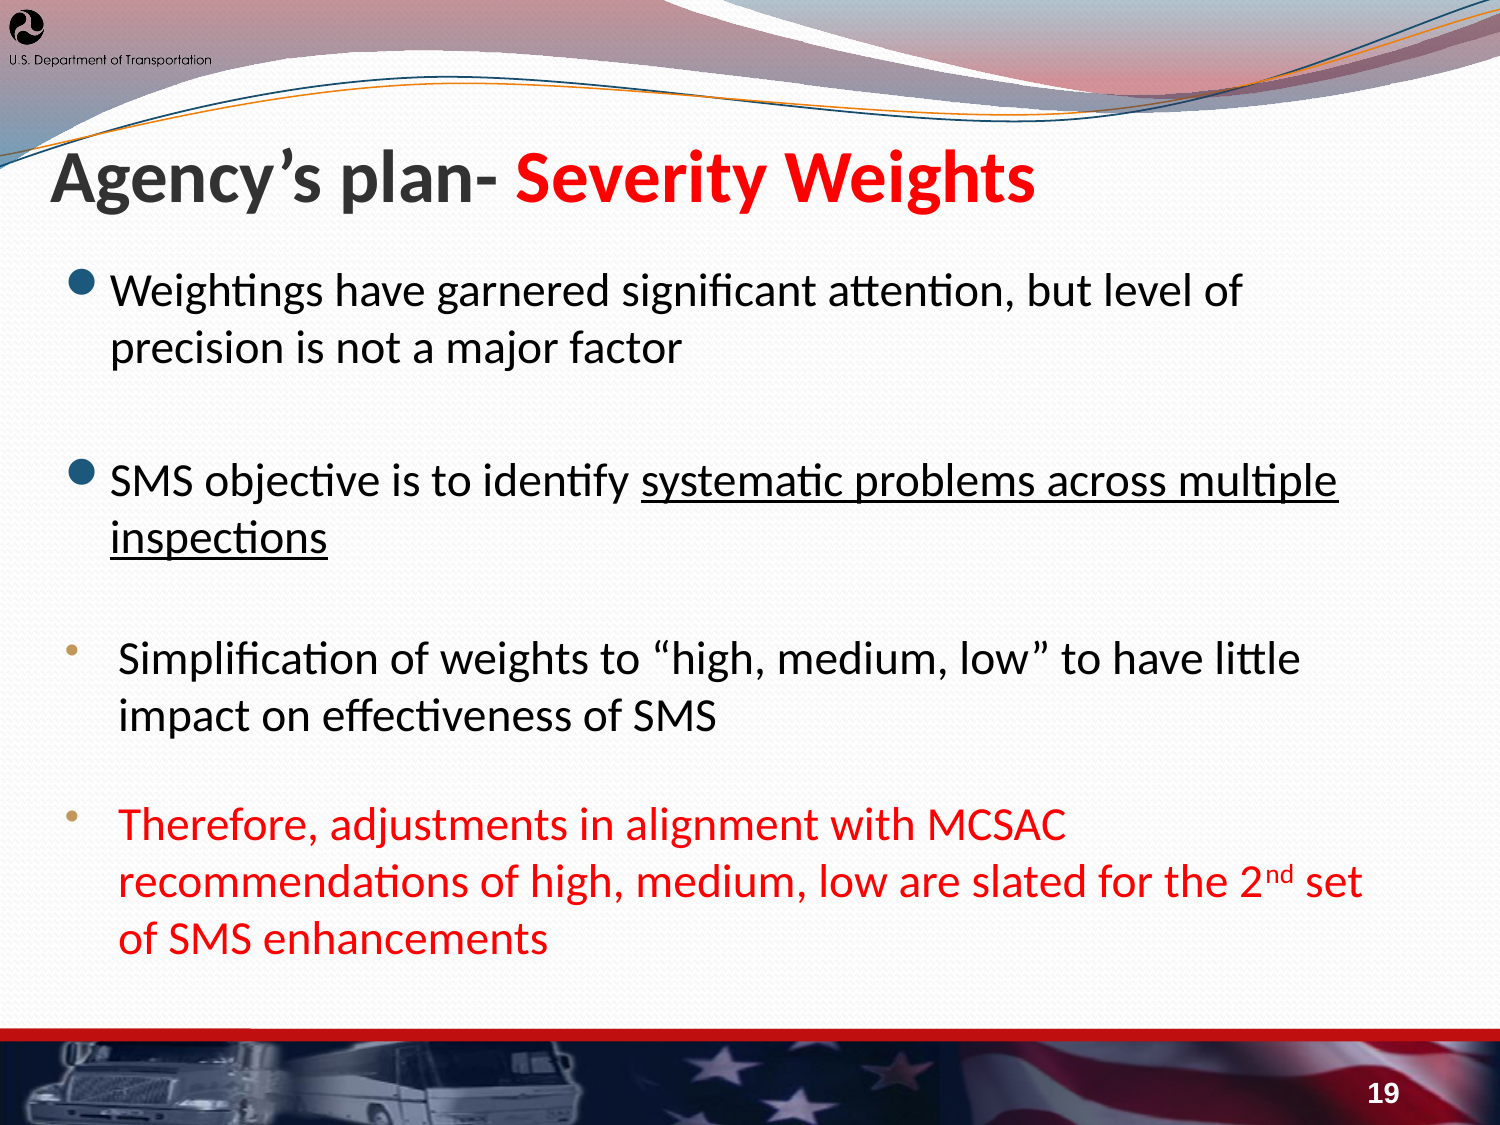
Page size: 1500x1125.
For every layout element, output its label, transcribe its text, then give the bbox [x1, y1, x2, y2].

slide_number 19 [1275, 1050, 1400, 1110]
title Agency’s plan- Severity Weights [50, 112, 1463, 225]
list Weightings have garnered significant attention, but level of precision is not a major factor SMS objective is to identify systematic problems across multiple inspections Simplification of weights to “high, medium, low” to have little impact on effectiveness of SMS Therefore, adjustments in alignment with MCSAC recommendations of high, medium, low are slated for the 2nd set of SMS enhancements [50, 200, 1425, 975]
picture [0, 1042, 1500, 1125]
